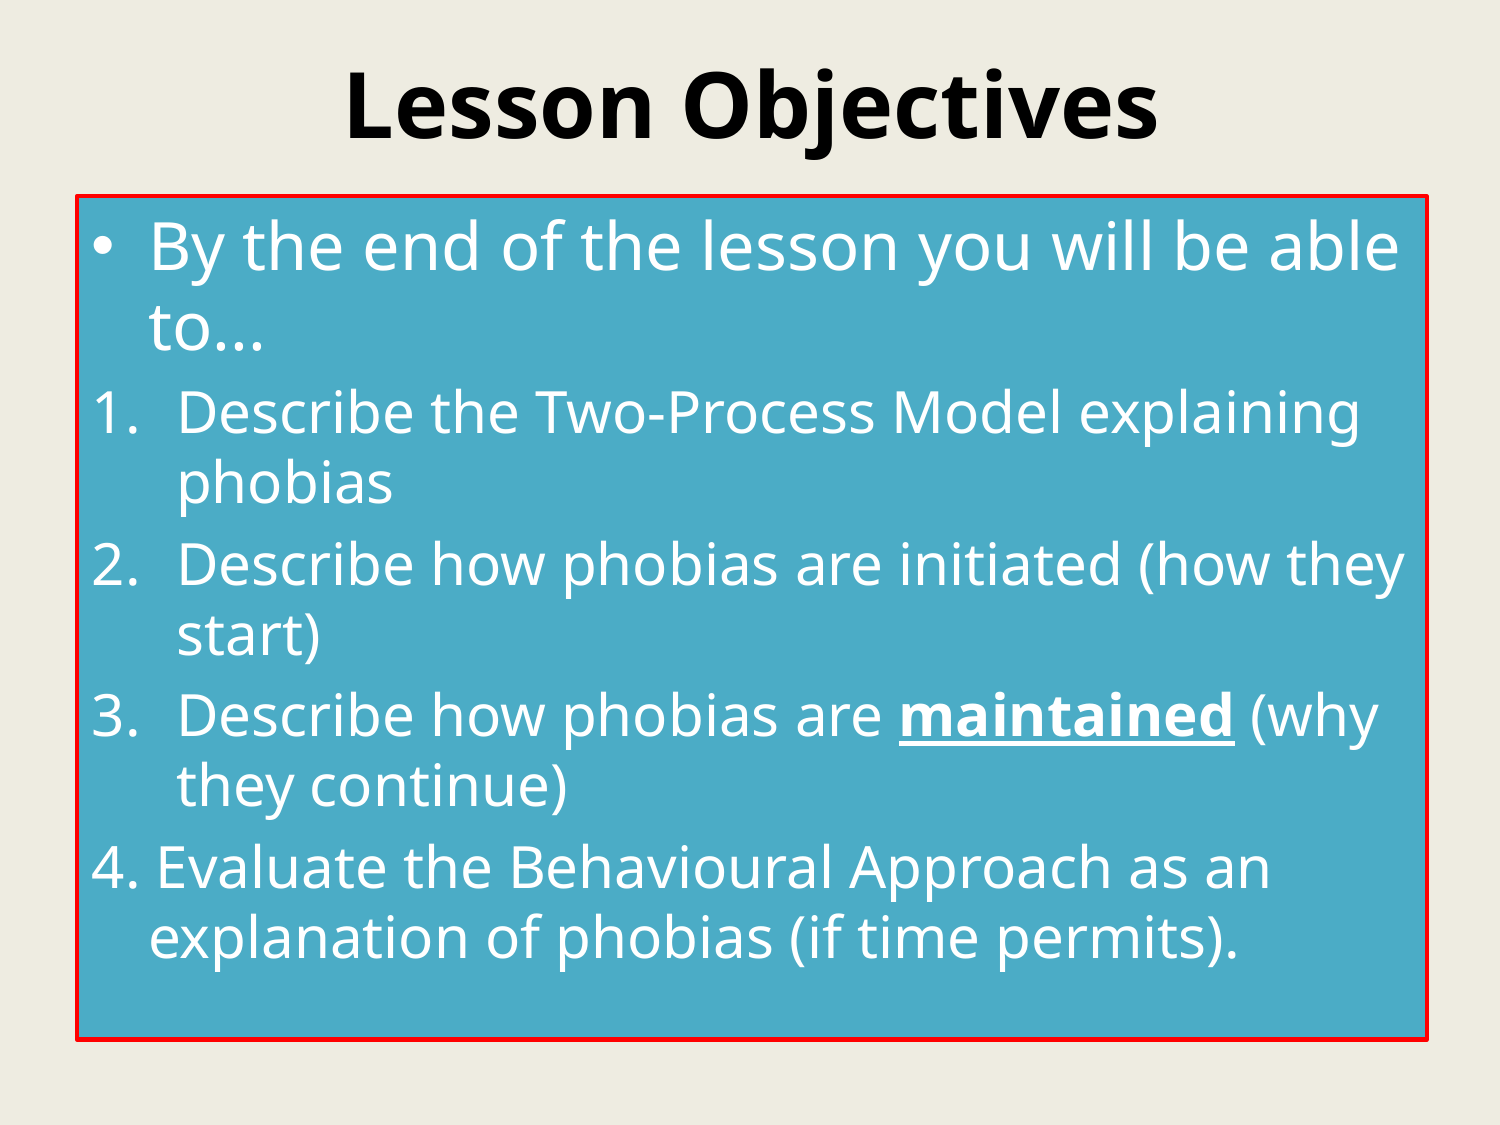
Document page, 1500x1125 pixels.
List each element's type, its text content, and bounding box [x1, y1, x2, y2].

title Lesson Objectives [76, 19, 1427, 185]
list By the end of the lesson you will be able to... Describe the Two-Process Model explaining phobias Describe how phobias are initiated (how they start) Describe how phobias are maintained (why they continue) 4. Evaluate the Behavioural Approach as an explanation of phobias (if time permits). [75, 194, 1429, 1042]
